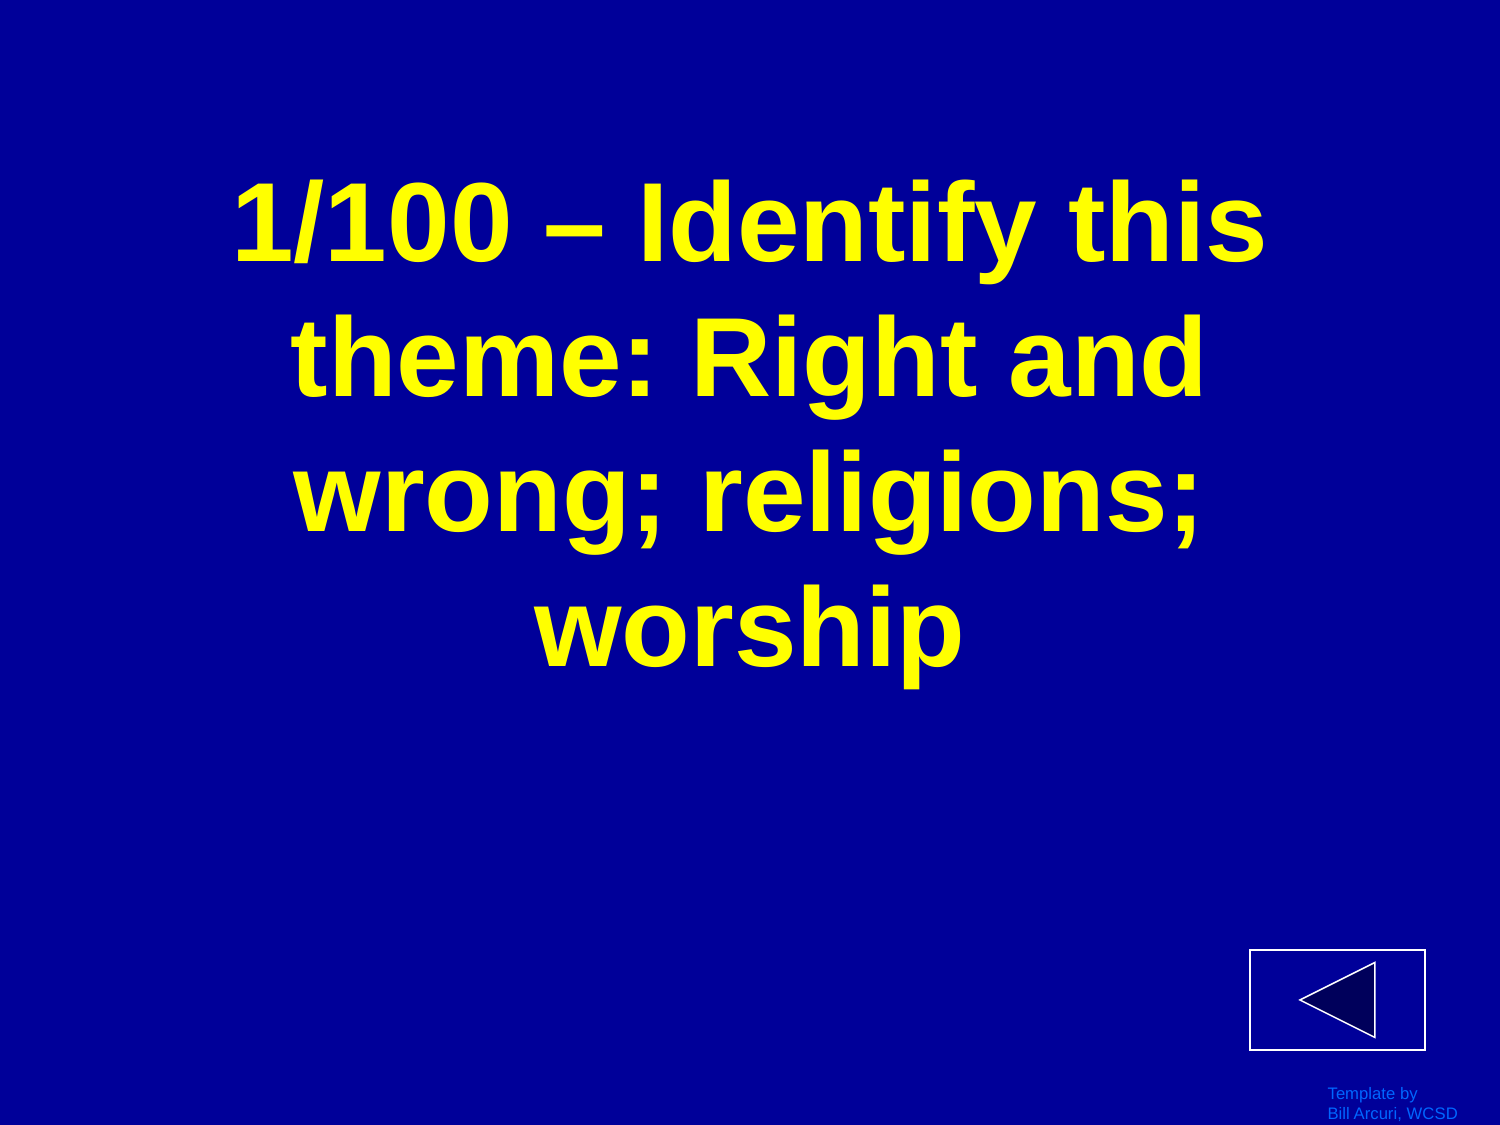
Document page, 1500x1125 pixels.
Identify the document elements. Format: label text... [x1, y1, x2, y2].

text_box [1250, 950, 1426, 1051]
title 1/100 – Identify this theme: Right and wrong; religions; worship [112, 324, 1388, 513]
slide_number Template by Bill Arcuri, WCSD [1312, 1074, 1476, 1125]
